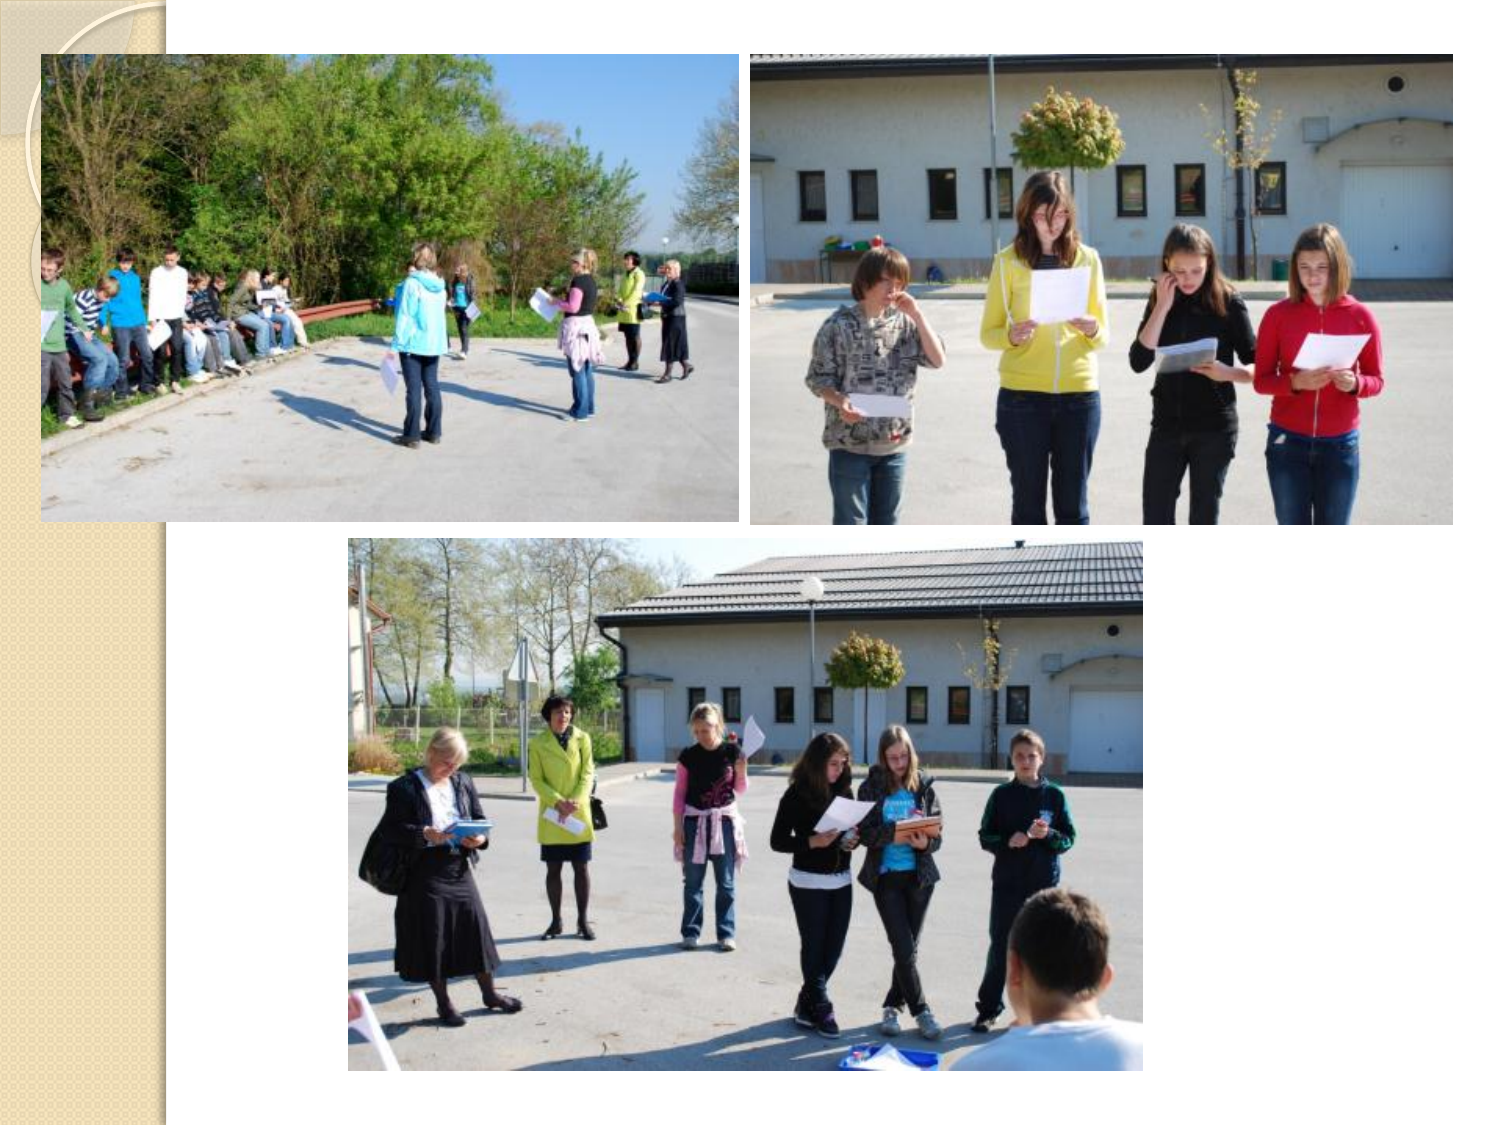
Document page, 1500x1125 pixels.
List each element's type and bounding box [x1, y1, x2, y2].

picture [348, 538, 1143, 1071]
picture [749, 54, 1453, 526]
picture [41, 54, 739, 522]
